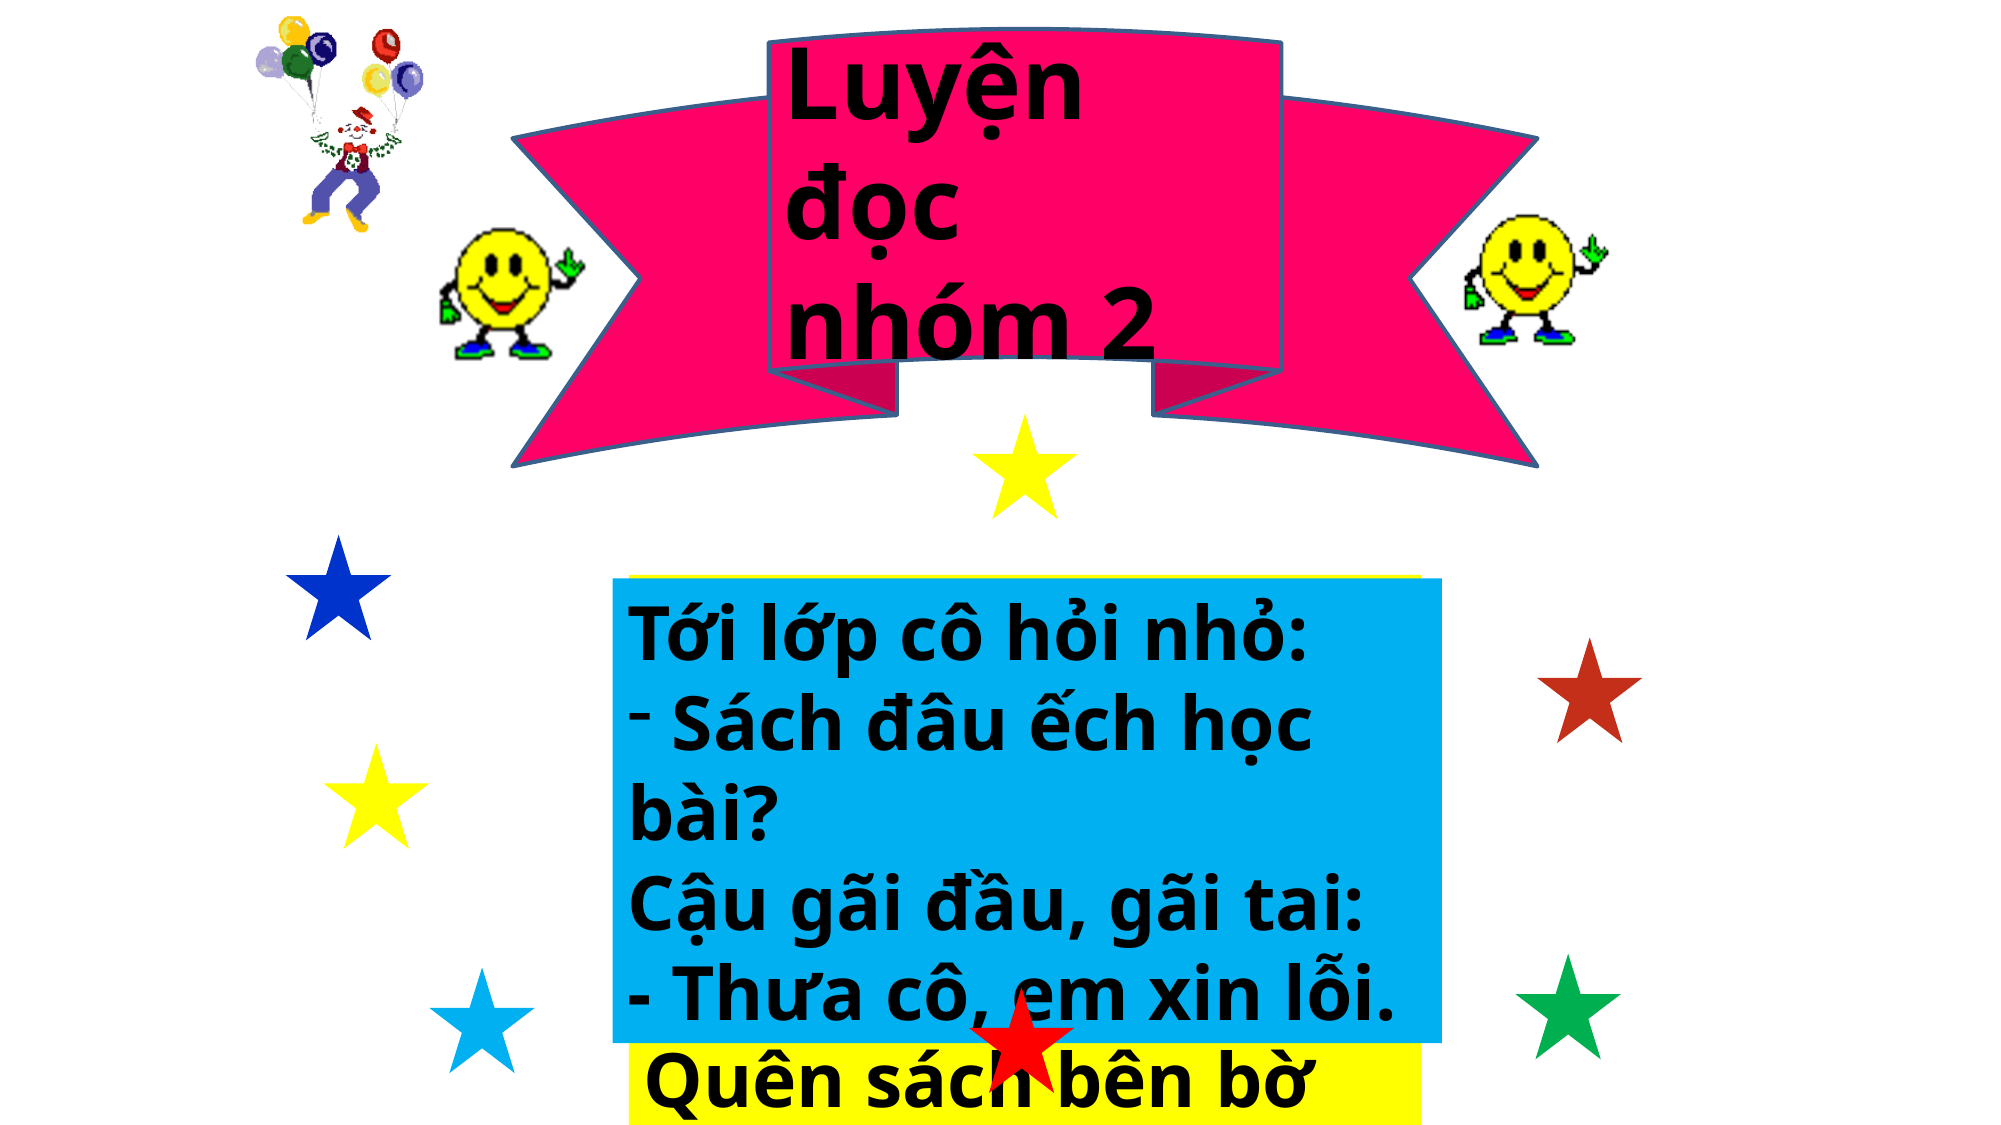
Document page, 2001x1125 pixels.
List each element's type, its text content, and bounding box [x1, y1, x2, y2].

text_box Luyện đọc nhóm 2 [510, 26, 1540, 469]
text_box Có một hôm ếch cốm Tinh nghịch nấp bờ ao Mải rình bắt cào cào Quên sách bên bờ cỏ. [628, 1044, 1421, 1125]
text_box [972, 413, 1078, 520]
text_box Tới lớp cô hỏi nhỏ: Sách đâu ếch học bài? Cậu gãi đầu, gãi tai: - Thưa cô, em xin lỗi. [612, 578, 1442, 1044]
text_box Có một hôm ếch cốm Tinh nghịch nấp bờ ao Mải rình bắt cào cào Quên sách bên bờ cỏ. [628, 574, 1421, 578]
text_box [968, 987, 1075, 1094]
text_box [1515, 953, 1621, 1060]
picture [1462, 212, 1613, 351]
text_box [285, 534, 392, 641]
text_box [1536, 637, 1643, 744]
text_box [429, 967, 535, 1074]
text_box [323, 743, 430, 849]
picture [249, 0, 428, 242]
picture [437, 225, 588, 363]
